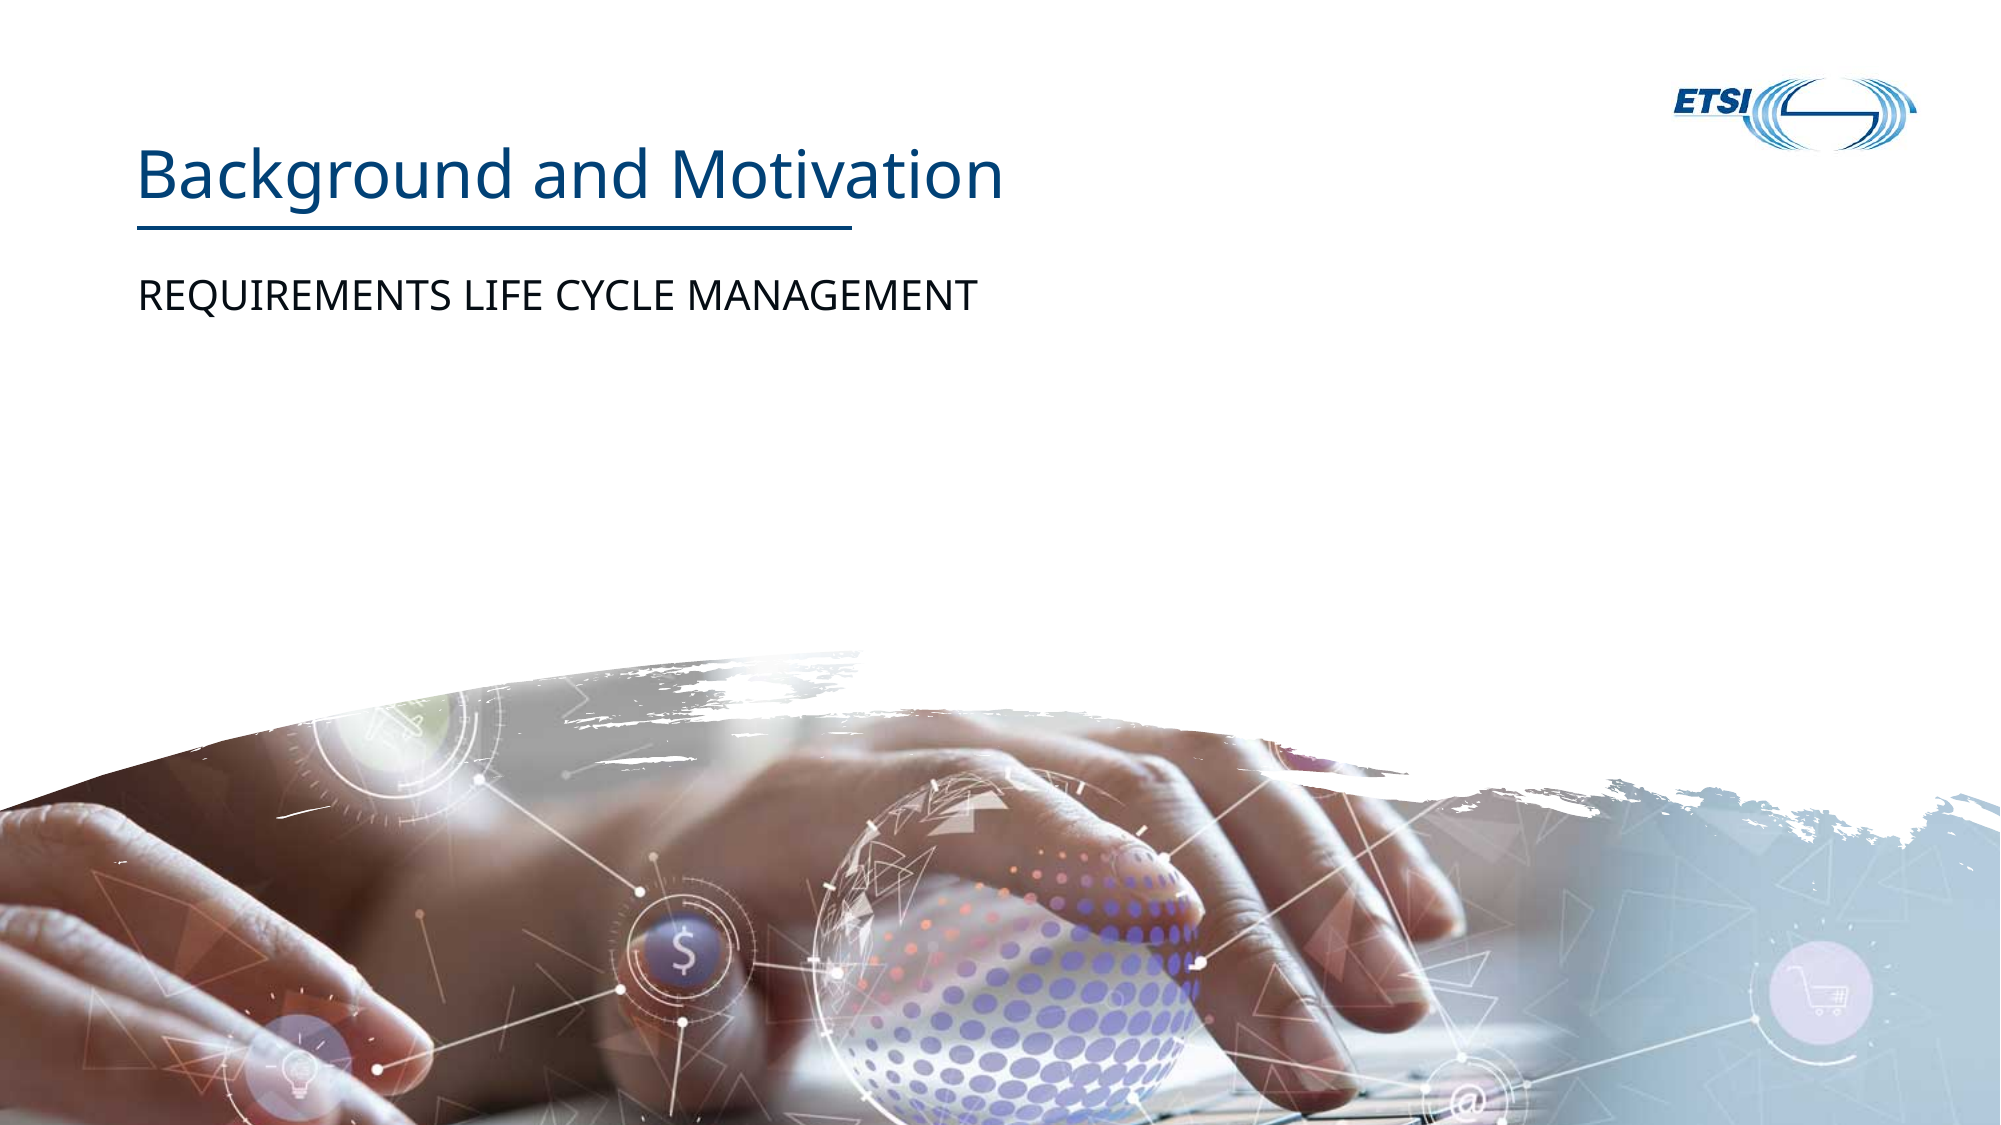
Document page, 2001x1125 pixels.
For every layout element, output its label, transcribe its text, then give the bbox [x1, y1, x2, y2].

title Background and Motivation [120, 133, 1363, 229]
picture [1671, 66, 1931, 157]
list REQUIREMENTS LIFE CYCLE MANAGEMENT [137, 261, 1380, 328]
picture [0, 650, 2001, 1125]
